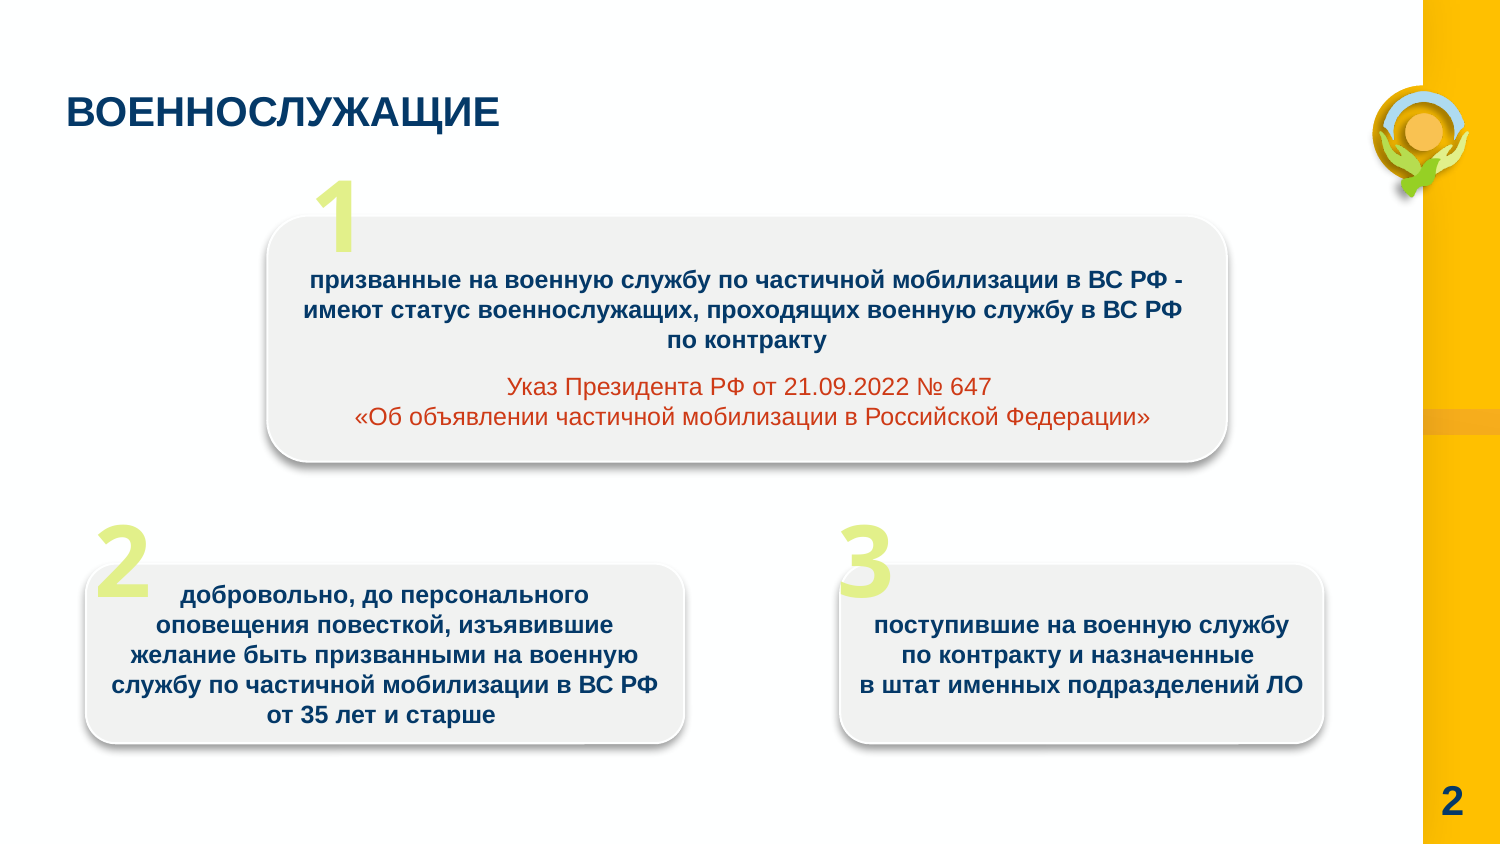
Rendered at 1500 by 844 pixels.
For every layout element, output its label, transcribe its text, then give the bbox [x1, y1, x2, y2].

text_box ВОЕННОСЛУЖАЩИЕ [51, 77, 1035, 143]
text_box Указ Президента РФ от 21.09.2022 № 647 «Об объявлении частичной мобилизации в Российской Федерации» [297, 362, 1209, 438]
text_box 3 [794, 491, 939, 601]
picture [1358, 78, 1488, 208]
text_box поступившие на военную службу по контракту и назначенные в штат именных подразделений ЛО [840, 563, 1324, 744]
text_box 2 [51, 491, 195, 601]
text_box [0, 0, 1423, 844]
text_box добровольно, до персонального оповещения повесткой, изъявившие желание быть призванными на военную службу по частичной мобилизации в ВС РФ от 35 лет и старше [85, 563, 685, 744]
text_box 1 [267, 146, 411, 256]
text_box призванные на военную службу по частичной мобилизации в ВС РФ - имеют статус военнослужащих, проходящих военную службу в ВС РФ по контракту [267, 215, 1227, 462]
text_box 2 [1435, 771, 1500, 844]
